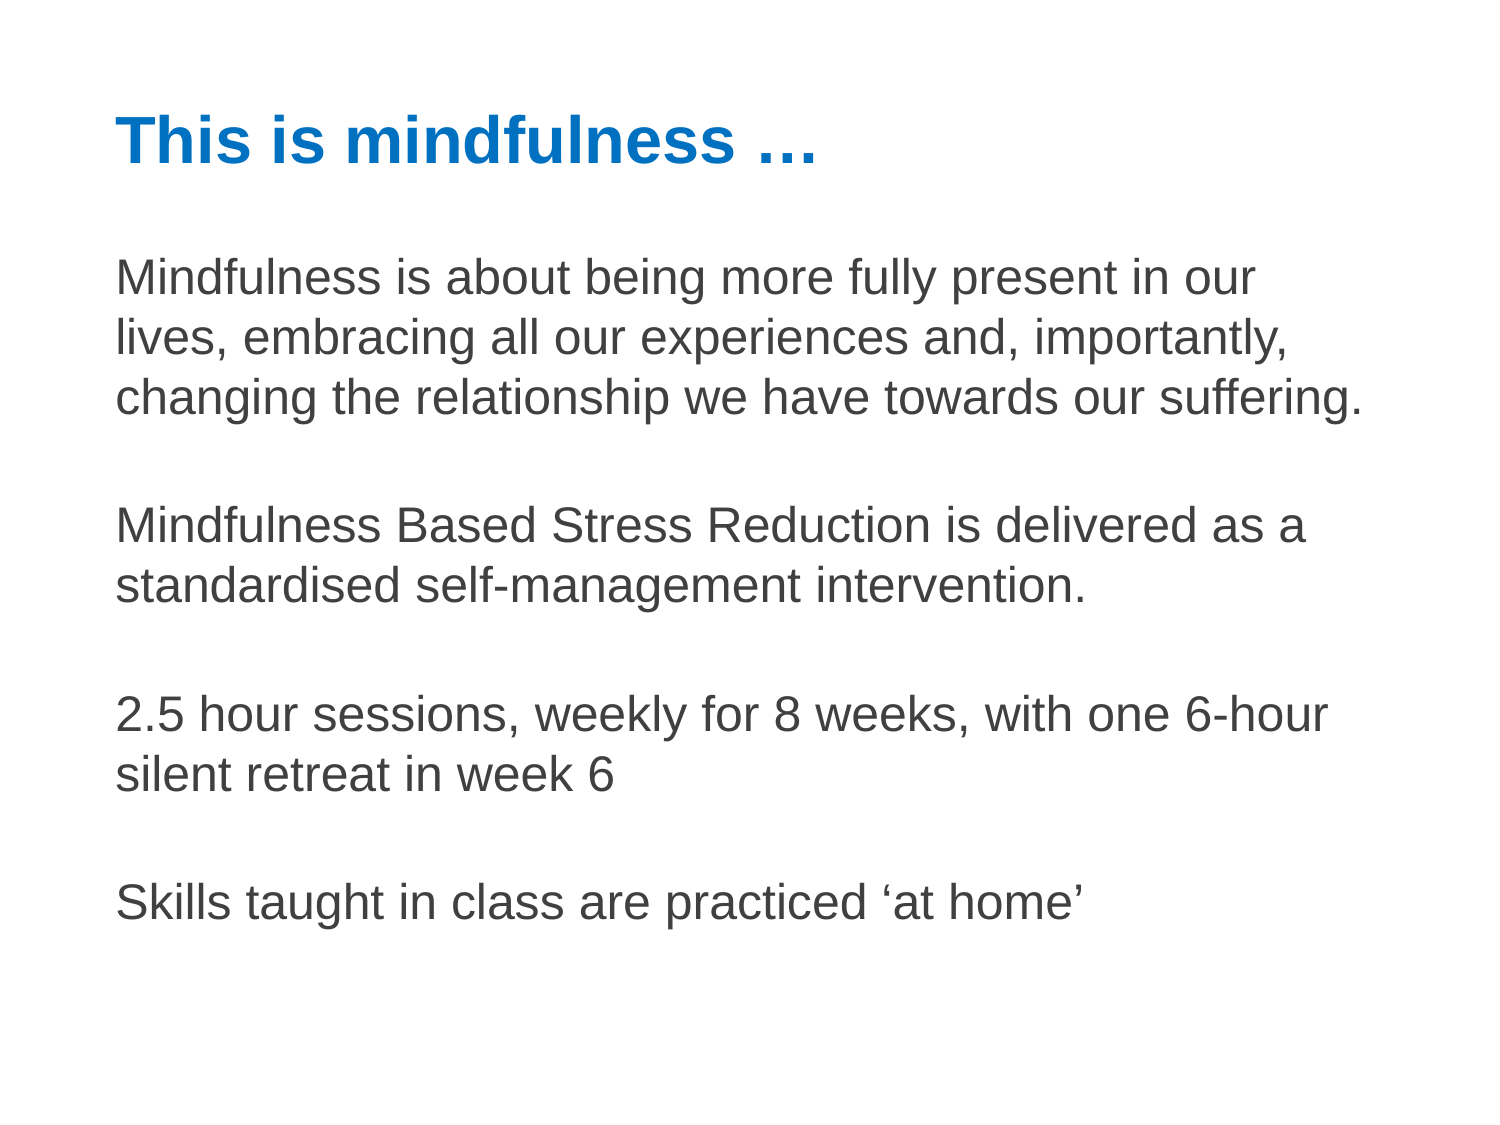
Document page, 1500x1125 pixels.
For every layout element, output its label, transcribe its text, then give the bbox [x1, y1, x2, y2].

list Mindfulness is about being more fully present in our lives, embracing all our experiences and, importantly, changing the relationship we have towards our suffering. Mindfulness Based Stress Reduction is delivered as a standardised self-management intervention. 2.5 hour sessions, weekly for 8 weeks, with one 6-hour silent retreat in week 6 Skills taught in class are practiced ‘at home’ [100, 236, 1400, 1098]
list This is mindfulness … [100, 89, 1400, 186]
